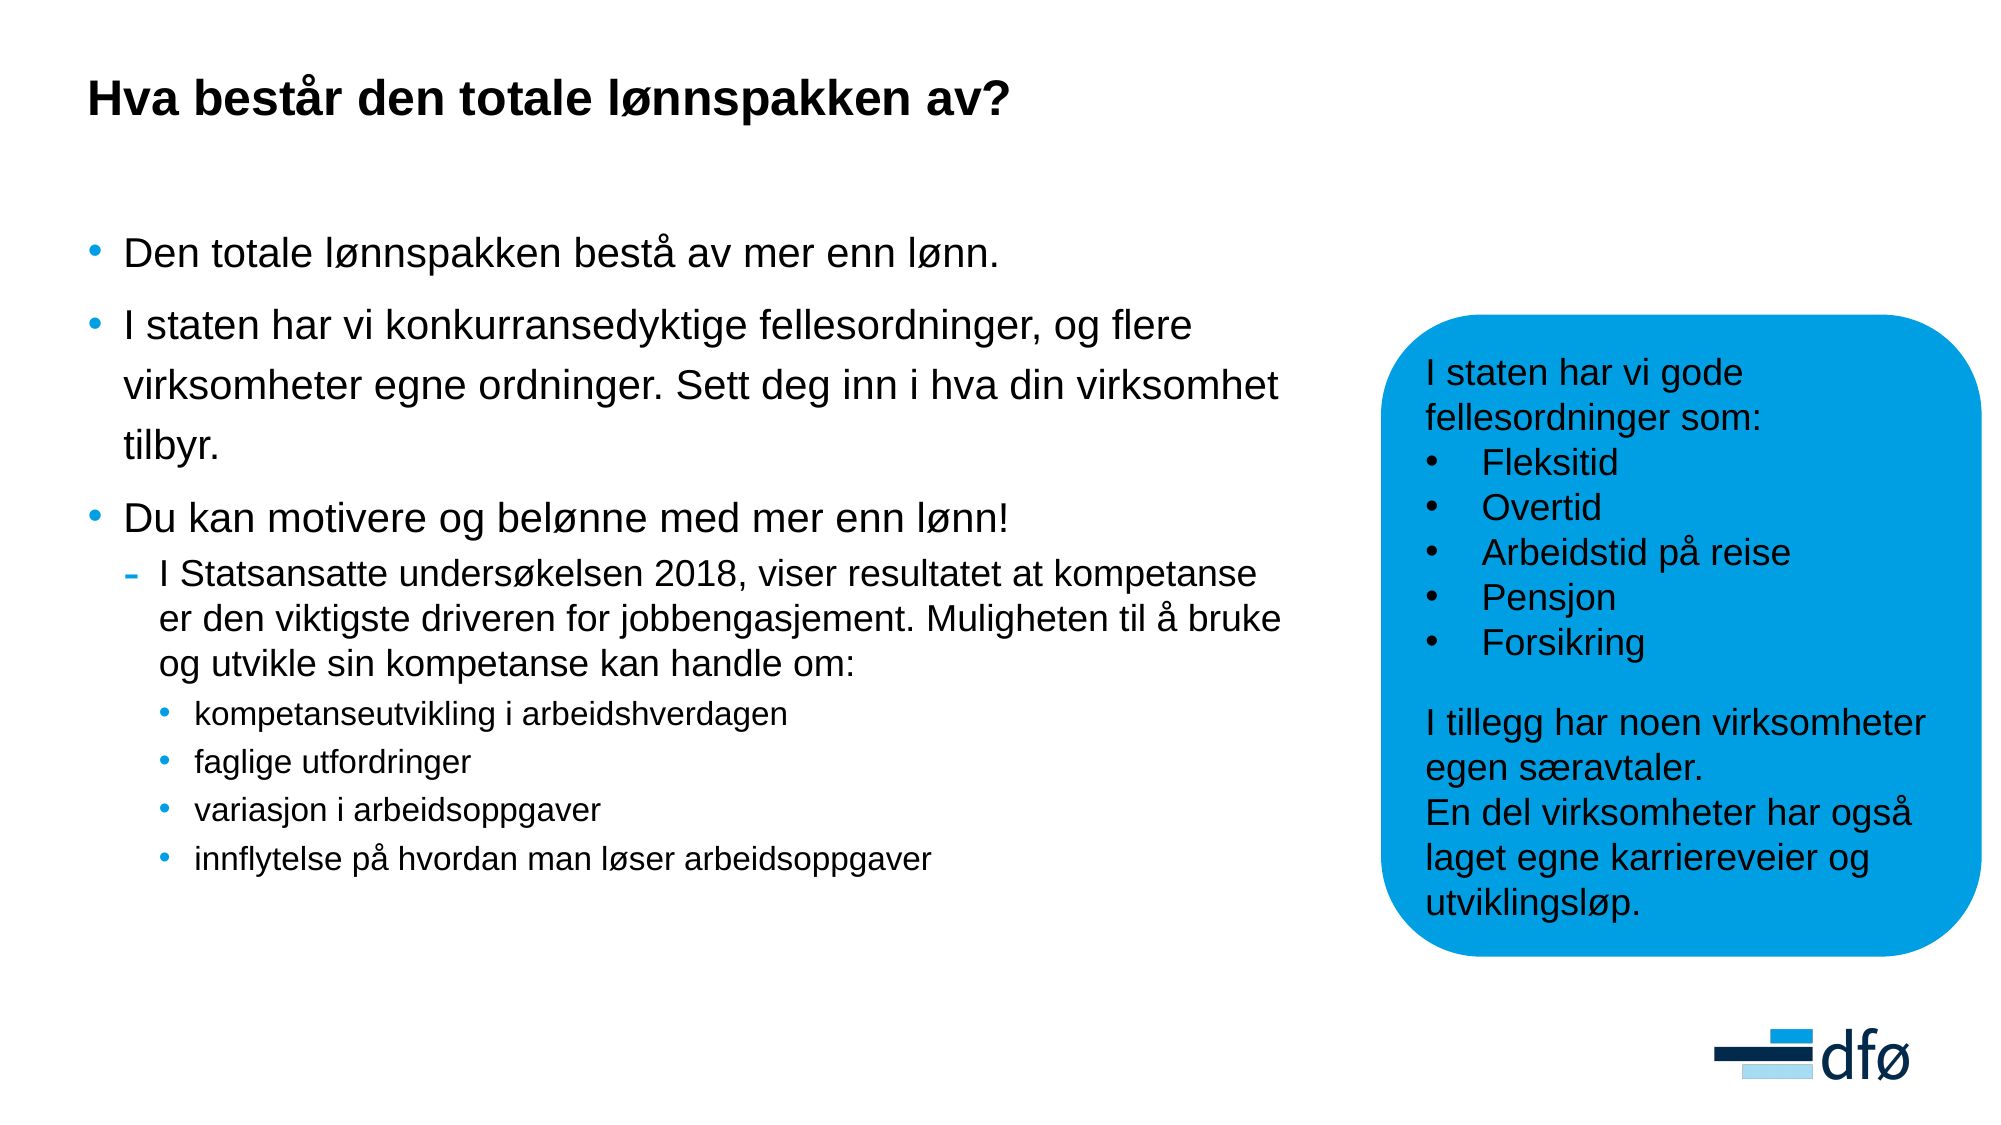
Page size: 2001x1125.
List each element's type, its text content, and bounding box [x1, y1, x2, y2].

picture [1714, 1028, 1918, 1085]
list Den totale lønnspakken bestå av mer enn lønn. I staten har vi konkurransedyktige fellesordninger, og flere virksomheter egne ordninger. Sett deg inn i hva din virksomhet tilbyr. Du kan motivere og belønne med mer enn lønn! I Statsansatte undersøkelsen 2018, viser resultatet at kompetanse er den viktigste driveren for jobbengasjement. Muligheten til å bruke og utvikle sin kompetanse kan handle om:​ kompetanseutvikling i arbeidshverdagen​ faglige utfordringer​ variasjon i arbeidsoppgaver​ innflytelse på hvordan man løser arbeidsoppgaver​ [87, 215, 1325, 910]
title Hva består den totale lønnspakken av? [87, 72, 1910, 188]
text_box I staten har vi gode fellesordninger som: Fleksitid Overtid Arbeidstid på reise Pensjon Forsikring I tillegg har noen virksomheter egen særavtaler. En del virksomheter har også laget egne karriereveier og utviklingsløp. [1380, 313, 1983, 958]
